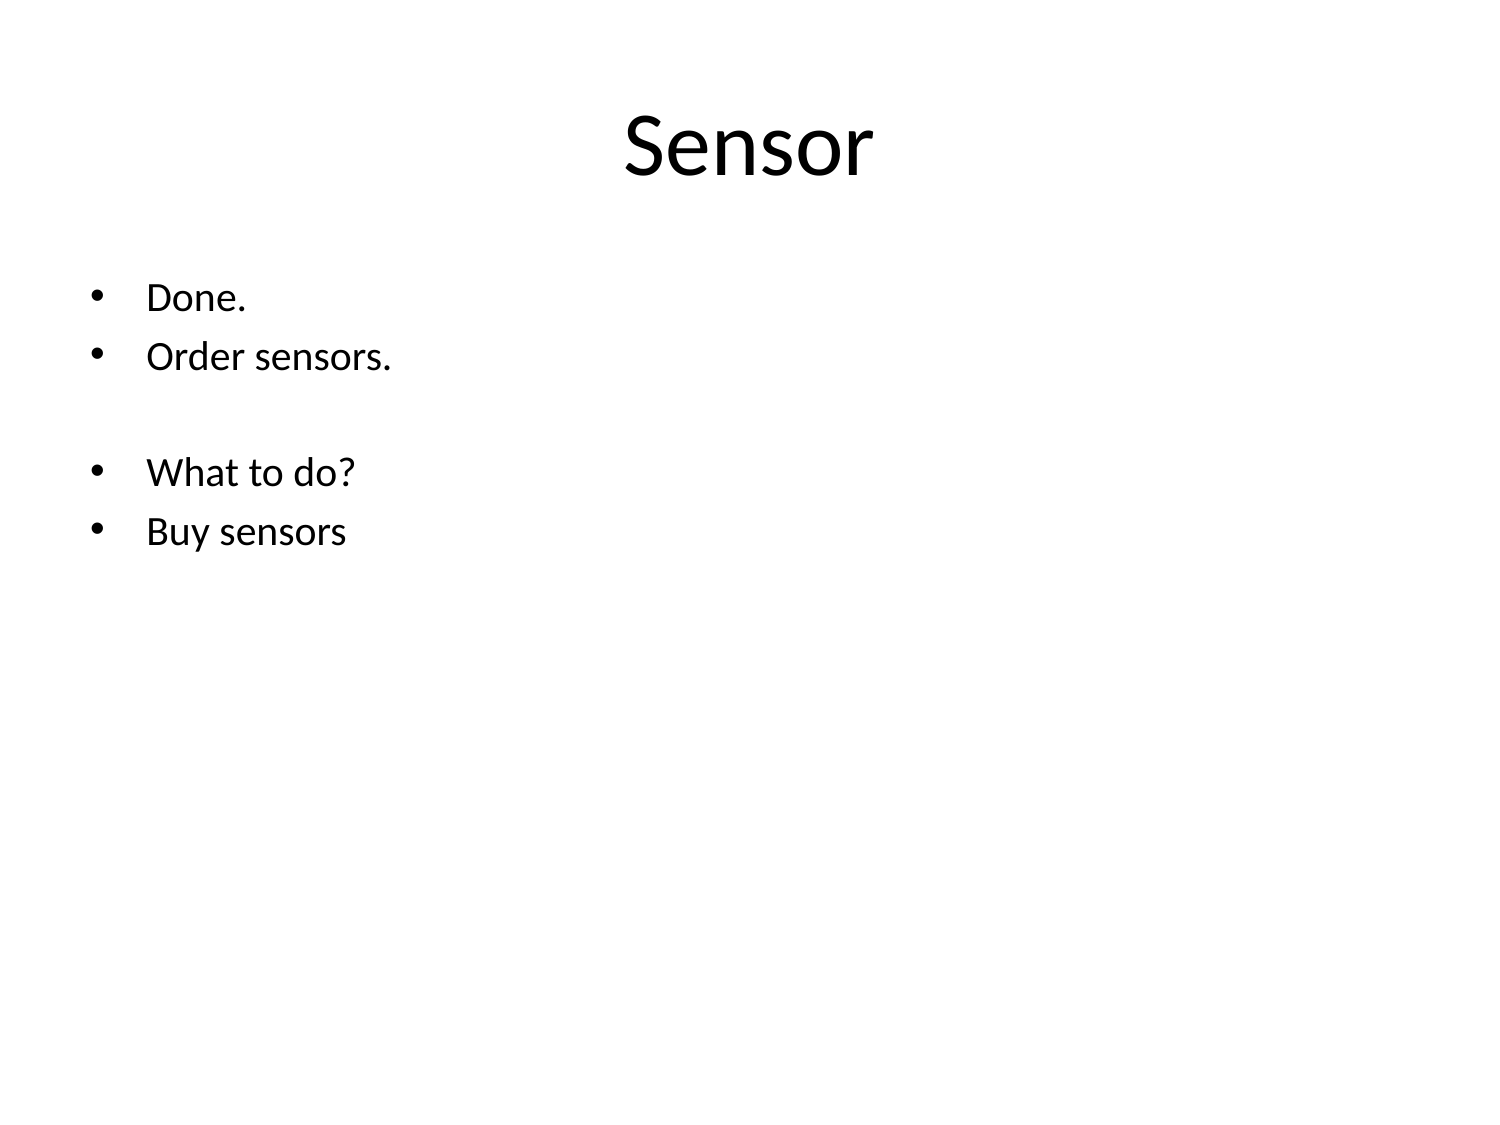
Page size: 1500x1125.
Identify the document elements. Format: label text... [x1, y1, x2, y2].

title Sensor [75, 45, 1425, 233]
list Done. Order sensors. What to do? Buy sensors [75, 262, 1425, 1005]
